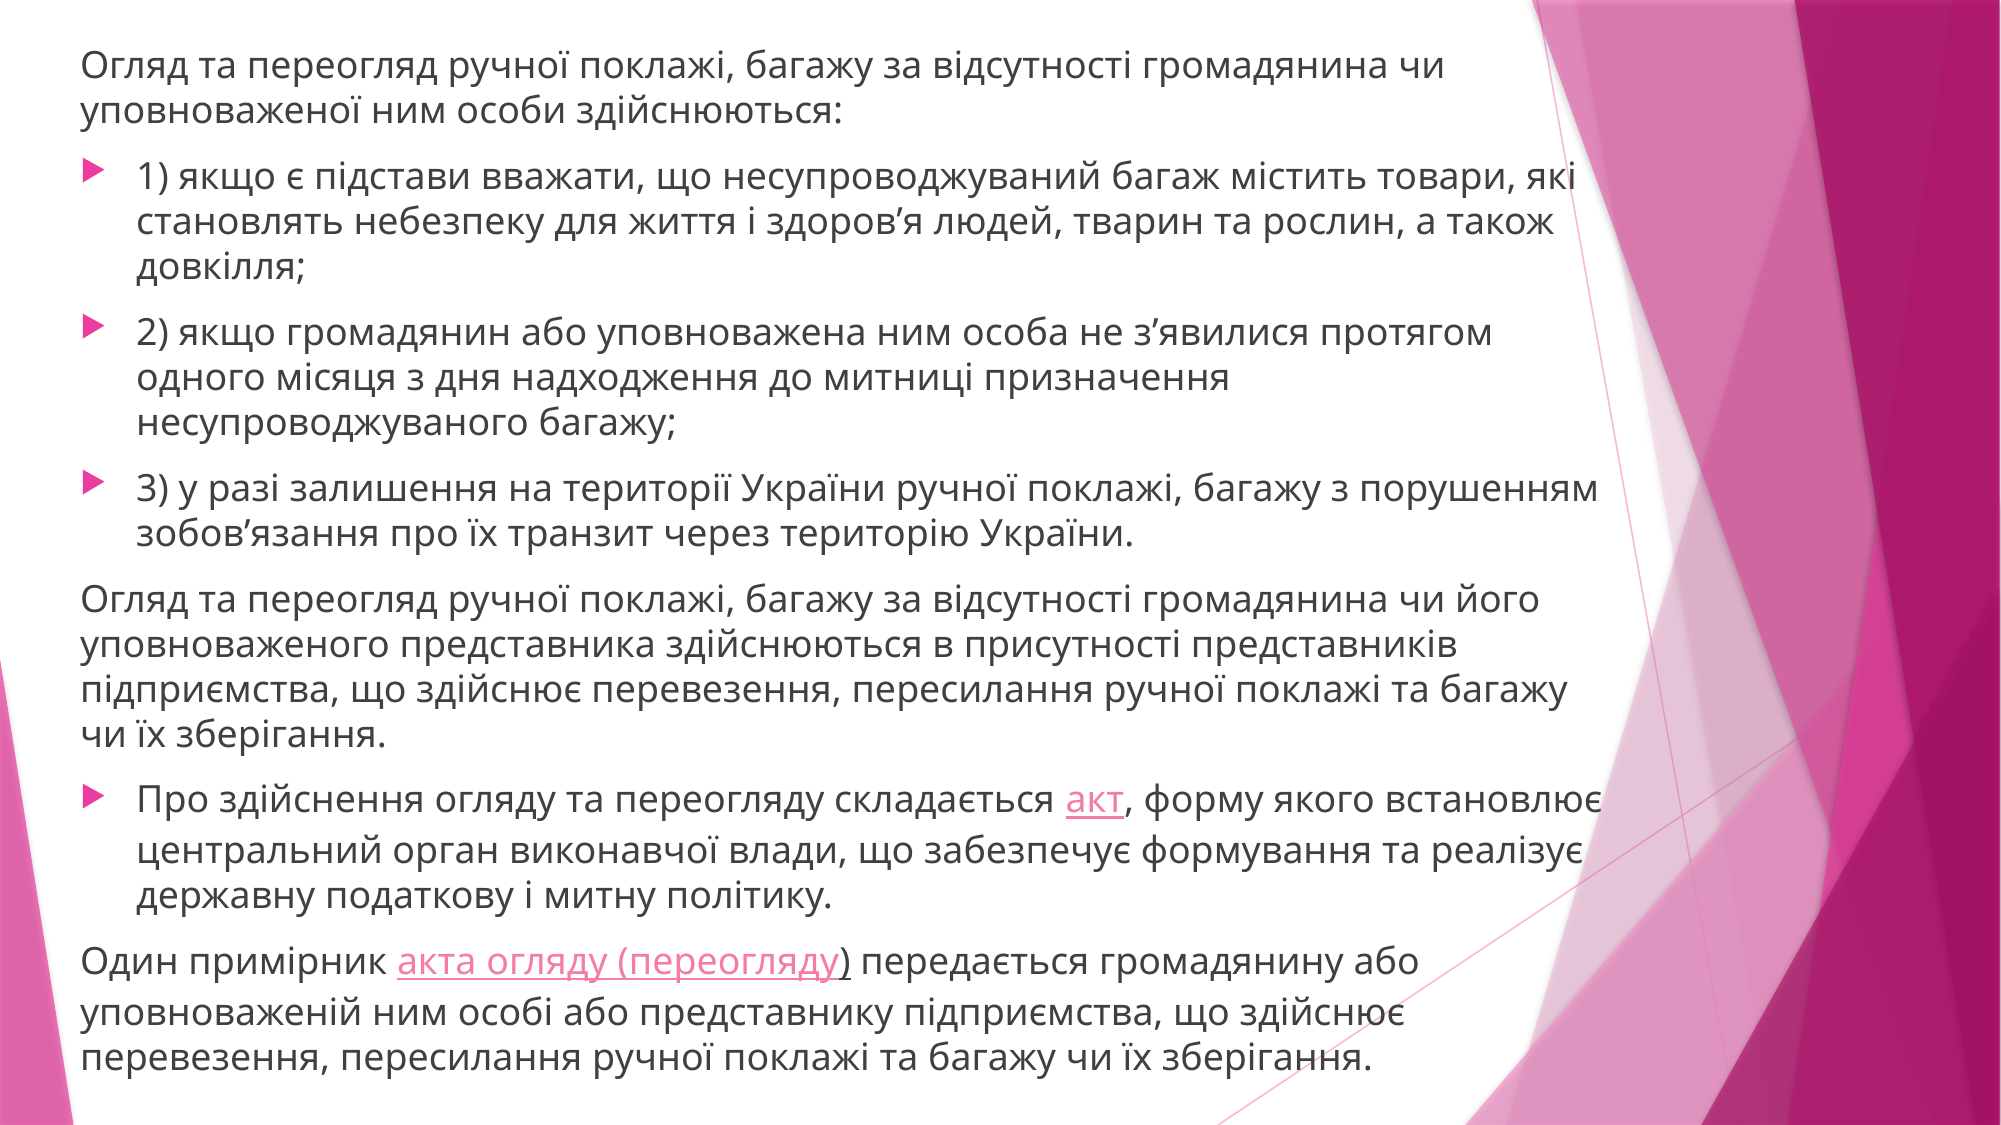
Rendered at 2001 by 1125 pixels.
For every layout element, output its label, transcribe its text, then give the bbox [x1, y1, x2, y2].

list Огляд та переогляд ручної поклажі, багажу за відсутності громадянина чи уповноваженої ним особи здійснюються: 1) якщо є підстави вважати, що несупроводжуваний багаж містить товари, які становлять небезпеку для життя і здоров’я людей, тварин та рослин, а також довкілля; 2) якщо громадянин або уповноважена ним особа не з’явилися протягом одного місяця з дня надходження до митниці призначення несупроводжуваного багажу; 3) у разі залишення на території України ручної поклажі, багажу з порушенням зобов’язання про їх транзит через територію України. Огляд та переогляд ручної поклажі, багажу за відсутності громадянина чи його уповноваженого представника здійснюються в присутності представників підприємства, що здійснює перевезення, пересилання ручної поклажі та багажу чи їх зберігання. Про здійснення огляду та переогляду складається акт, форму якого встановлює центральний орган виконавчої влади, що забезпечує формування та реалізує державну податкову і митну політику. Один примірник акта огляду (переогляду) передається громадянину або уповноваженій ним особі або представнику підприємства, що здійснює перевезення, пересилання ручної поклажі та багажу чи їх зберігання. [64, 33, 1619, 1055]
